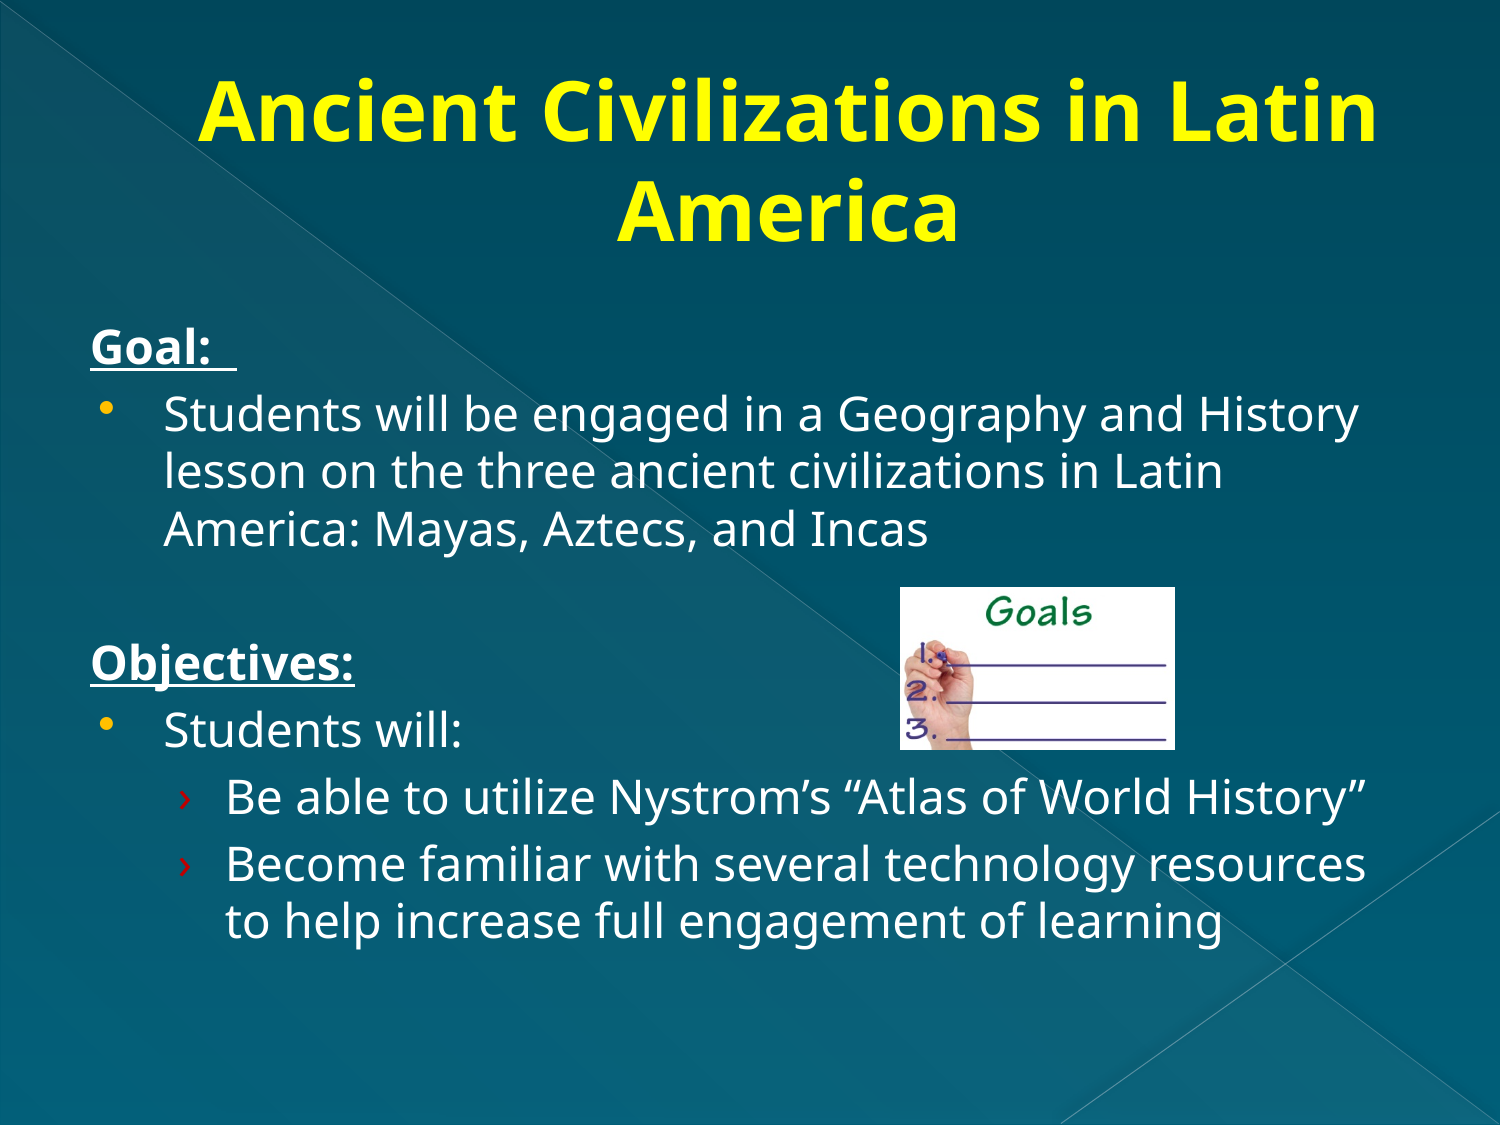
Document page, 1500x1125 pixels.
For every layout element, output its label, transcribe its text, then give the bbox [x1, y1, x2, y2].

list Goal: Students will be engaged in a Geography and History lesson on the three ancient civilizations in Latin America: Mayas, Aztecs, and Incas Objectives: Students will: Be able to utilize Nystrom’s “Atlas of World History” Become familiar with several technology resources to help increase full engagement of learning [75, 308, 1425, 1059]
title Ancient Civilizations in Latin America [75, 43, 1425, 274]
picture [899, 588, 1174, 750]
